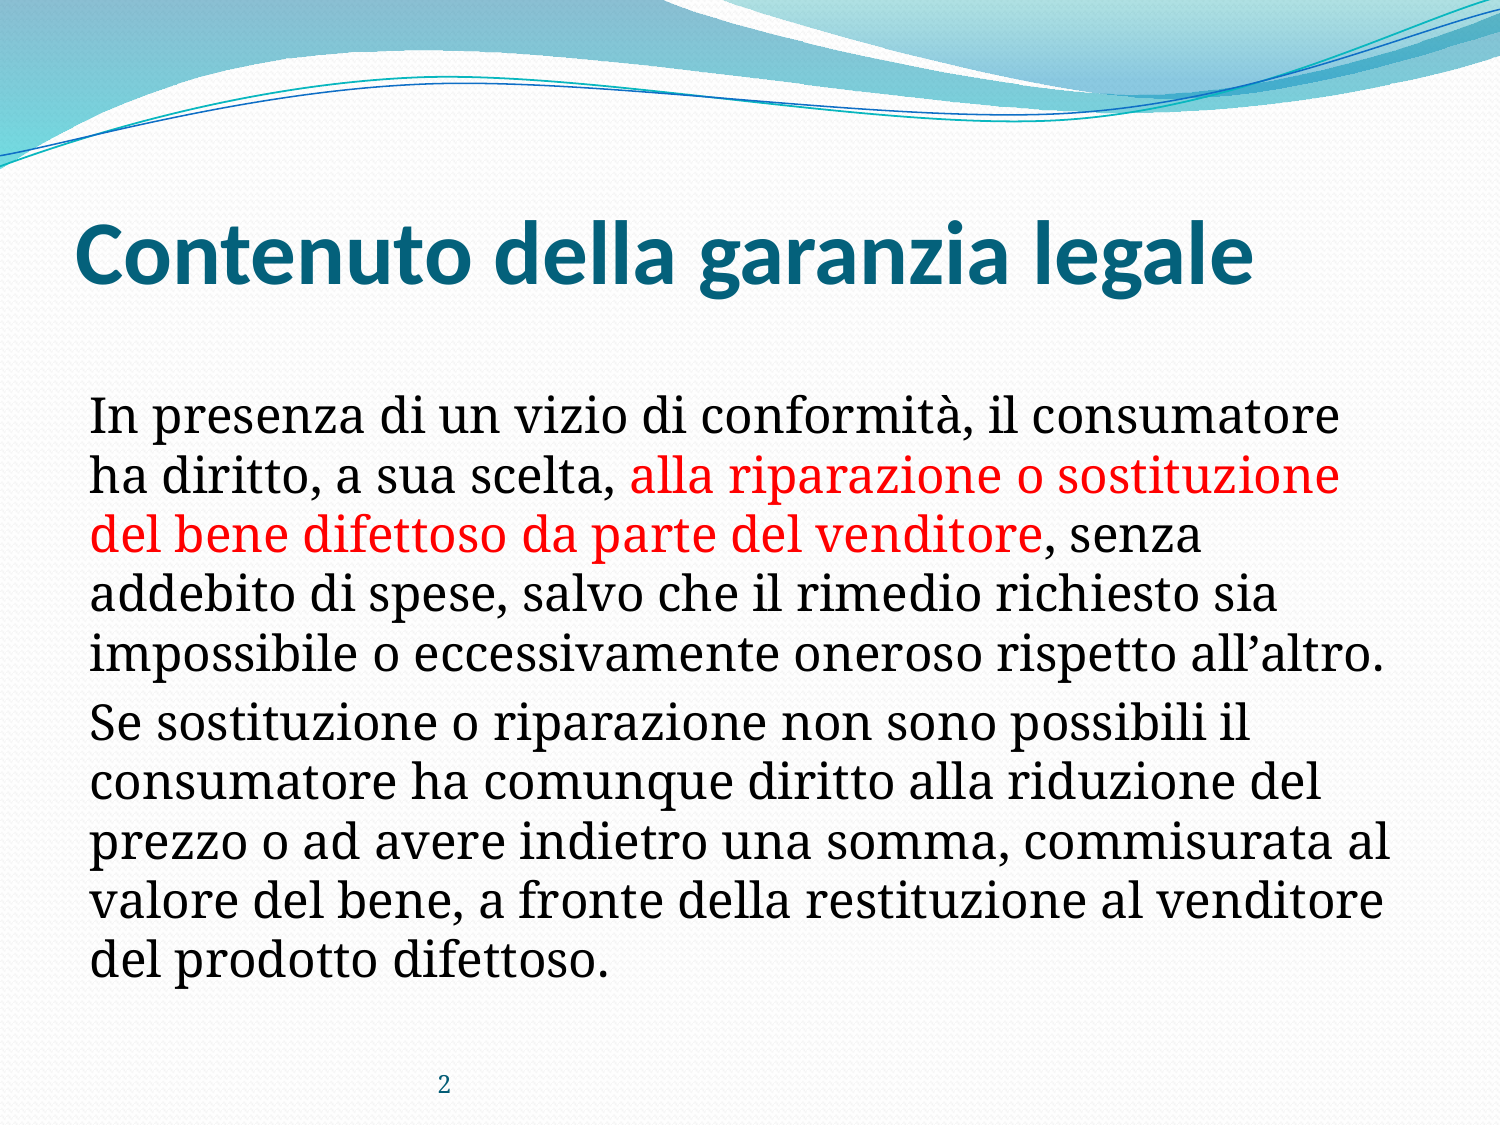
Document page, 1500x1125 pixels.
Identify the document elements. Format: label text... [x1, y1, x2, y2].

list In presenza di un vizio di conformità, il consumatore ha diritto, a sua scelta, alla riparazione o sostituzione del bene difettoso da parte del venditore, senza addebito di spese, salvo che il rimedio richiesto sia impossibile o eccessivamente oneroso rispetto all’altro. Se sostituzione o riparazione non sono possibili il consumatore ha comunque diritto alla riduzione del prezzo o ad avere indietro una somma, commisurata al valore del bene, a fronte della restituzione al venditore del prodotto difettoso. [75, 317, 1425, 1038]
title Contenuto della garanzia legale [75, 115, 1425, 303]
footer 2 [437, 1042, 988, 1103]
